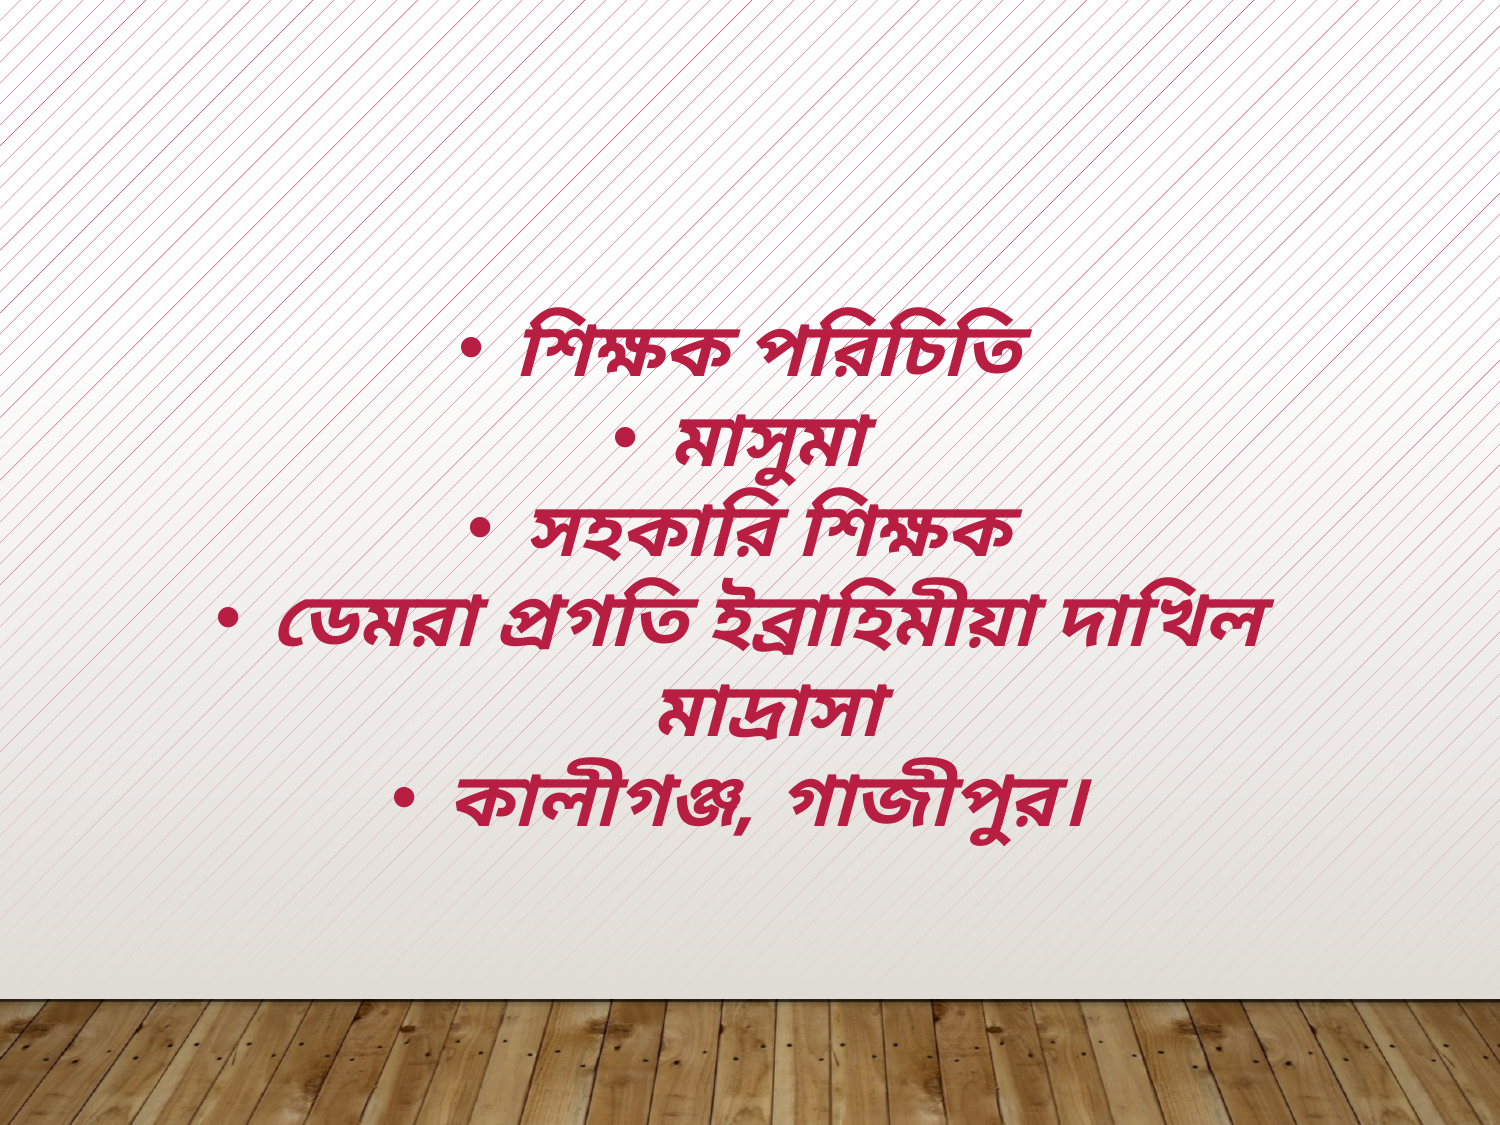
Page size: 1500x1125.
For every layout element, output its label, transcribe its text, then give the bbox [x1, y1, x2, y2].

picture [0, 999, 1500, 1125]
text_box শিক্ষক পরিচিতি মাসুমা সহকারি শিক্ষক ডেমরা প্রগতি ইব্রাহিমীয়া দাখিল মাদ্রাসা কালীগঞ্জ, গাজীপুর। [80, 294, 1398, 849]
